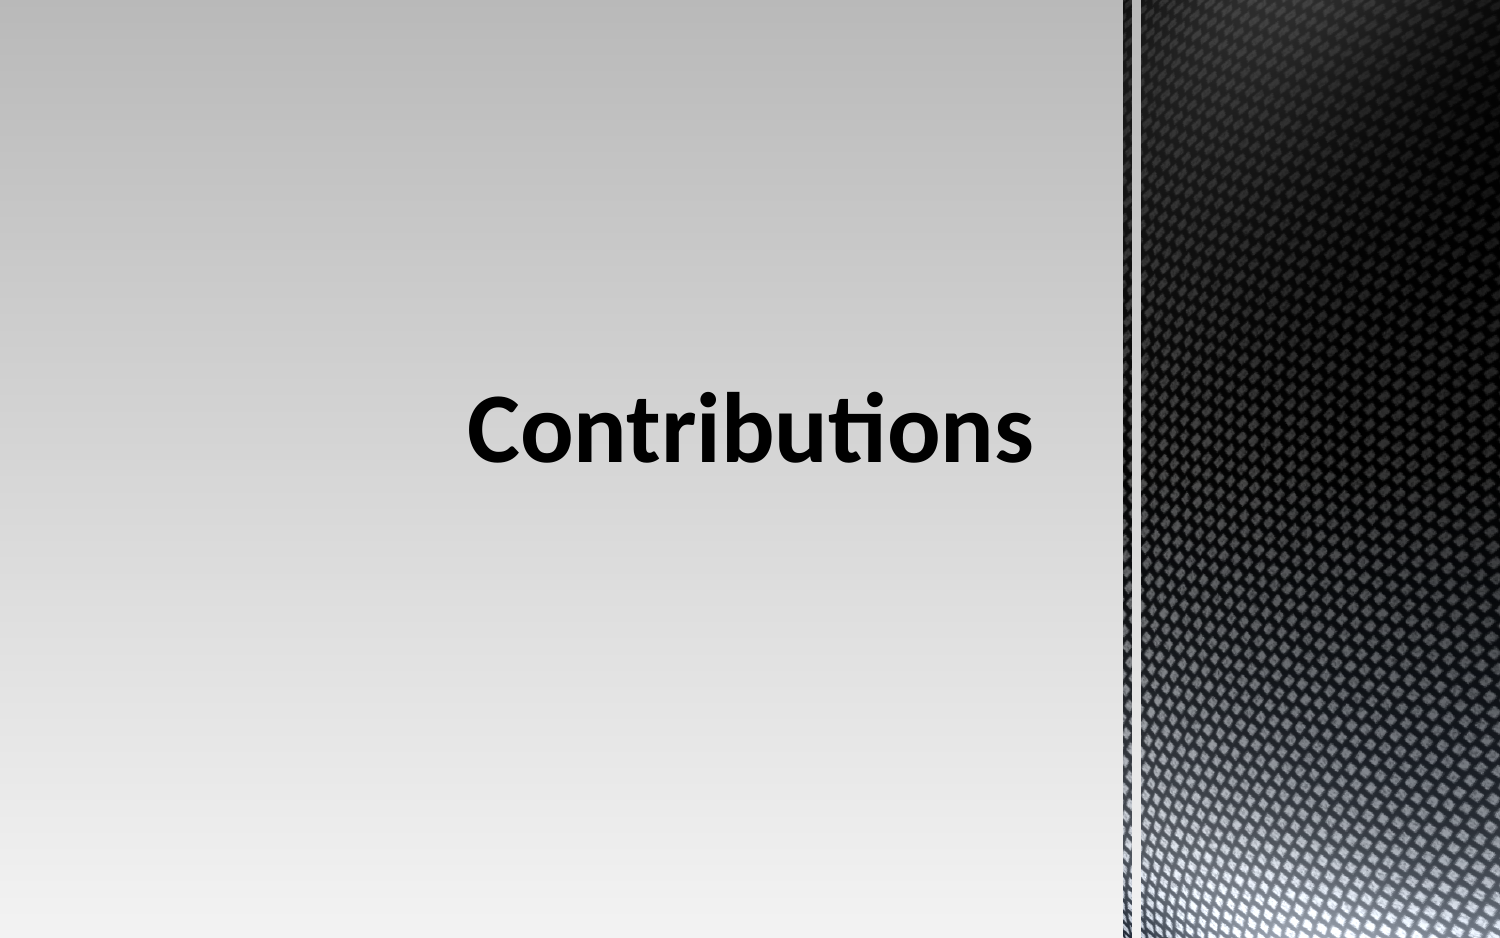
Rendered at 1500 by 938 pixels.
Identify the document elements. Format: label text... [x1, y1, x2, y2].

picture [1123, 0, 1500, 938]
title Contributions [249, 197, 1050, 490]
